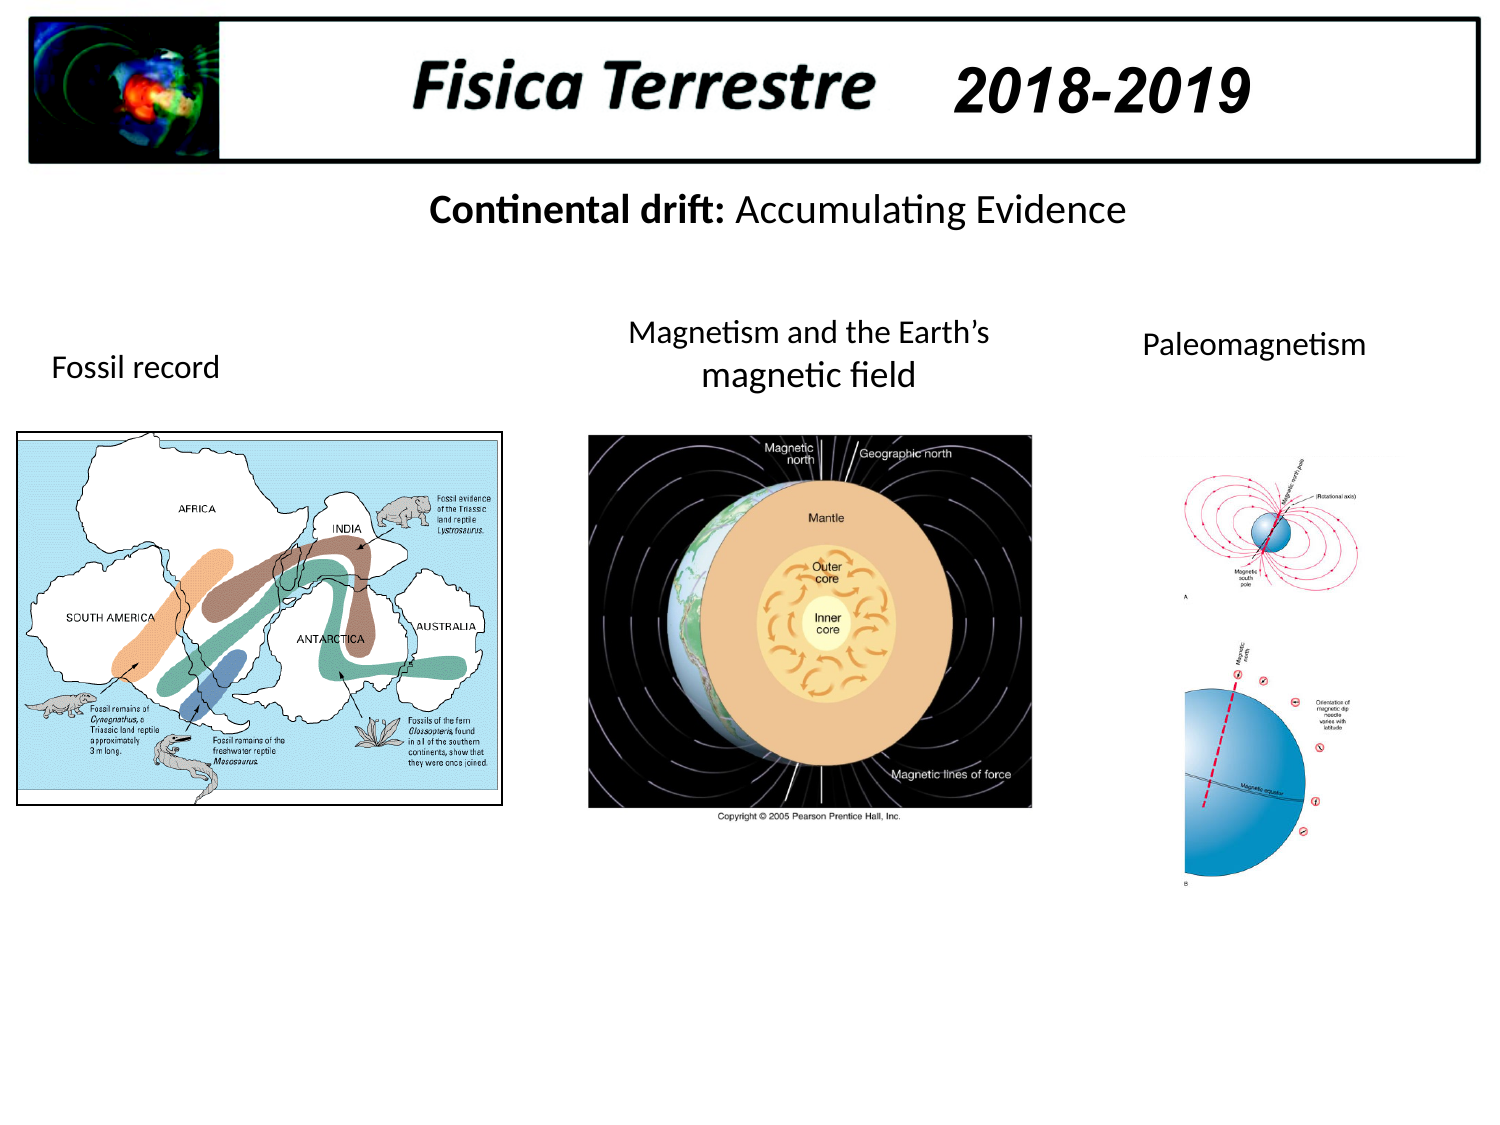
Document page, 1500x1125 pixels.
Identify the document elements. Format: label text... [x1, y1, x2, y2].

picture [0, 0, 1500, 1125]
text_box Continental drift: Accumulating Evidence [218, 157, 1338, 257]
text_box Fossil record [29, 338, 467, 393]
text_box Magnetism and the Earth’s magnetic field [584, 302, 1034, 403]
text_box Paleomagnetism [1127, 314, 1388, 433]
